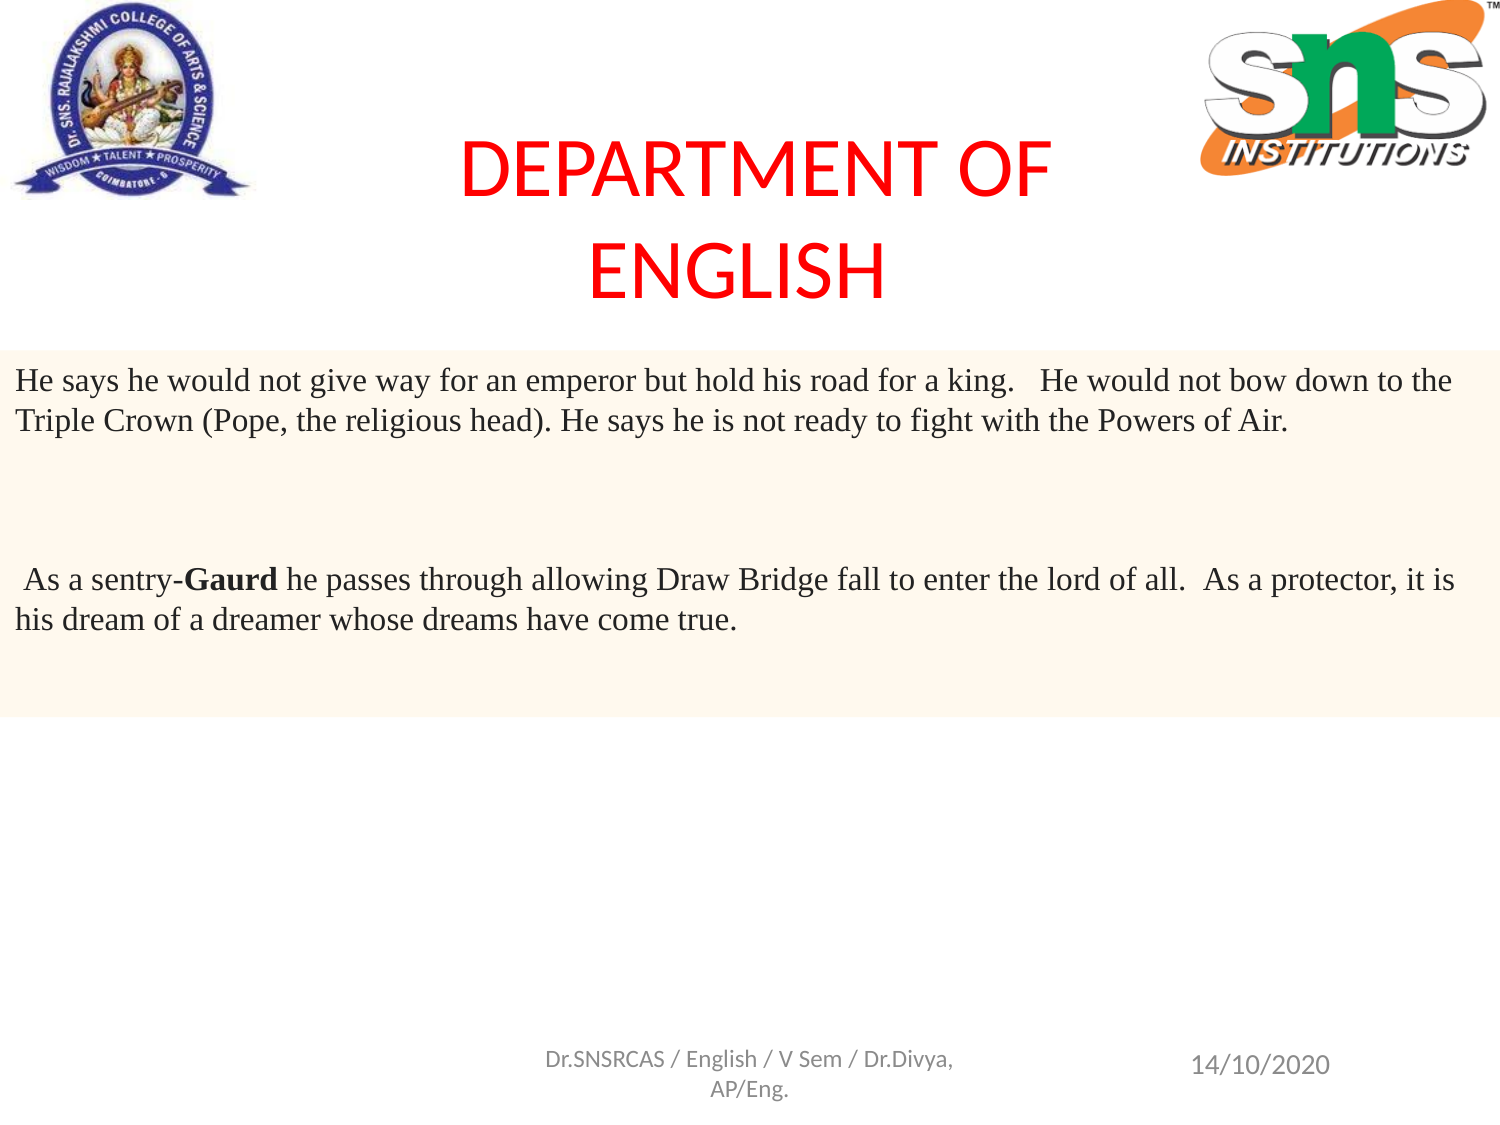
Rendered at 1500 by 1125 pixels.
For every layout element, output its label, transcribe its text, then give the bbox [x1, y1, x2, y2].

title DEPARTMENT OF ENGLISH [262, 0, 1213, 325]
footer Dr.SNSRCAS / English / V Sem / Dr.Divya, AP/Eng. [512, 1042, 988, 1103]
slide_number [1175, 1037, 1463, 1088]
picture [0, 0, 267, 201]
text_box He says he would not give way for an emperor but hold his road for a king. He would not bow down to the Triple Crown (Pope, the religious head). He says he is not ready to fight with the Powers of Air. As a sentry-Gaurd he passes through allowing Draw Bridge fall to enter the lord of all. As a protector, it is his dream of a dreamer whose dreams have come true. [0, 350, 1500, 718]
picture [1199, 0, 1500, 177]
